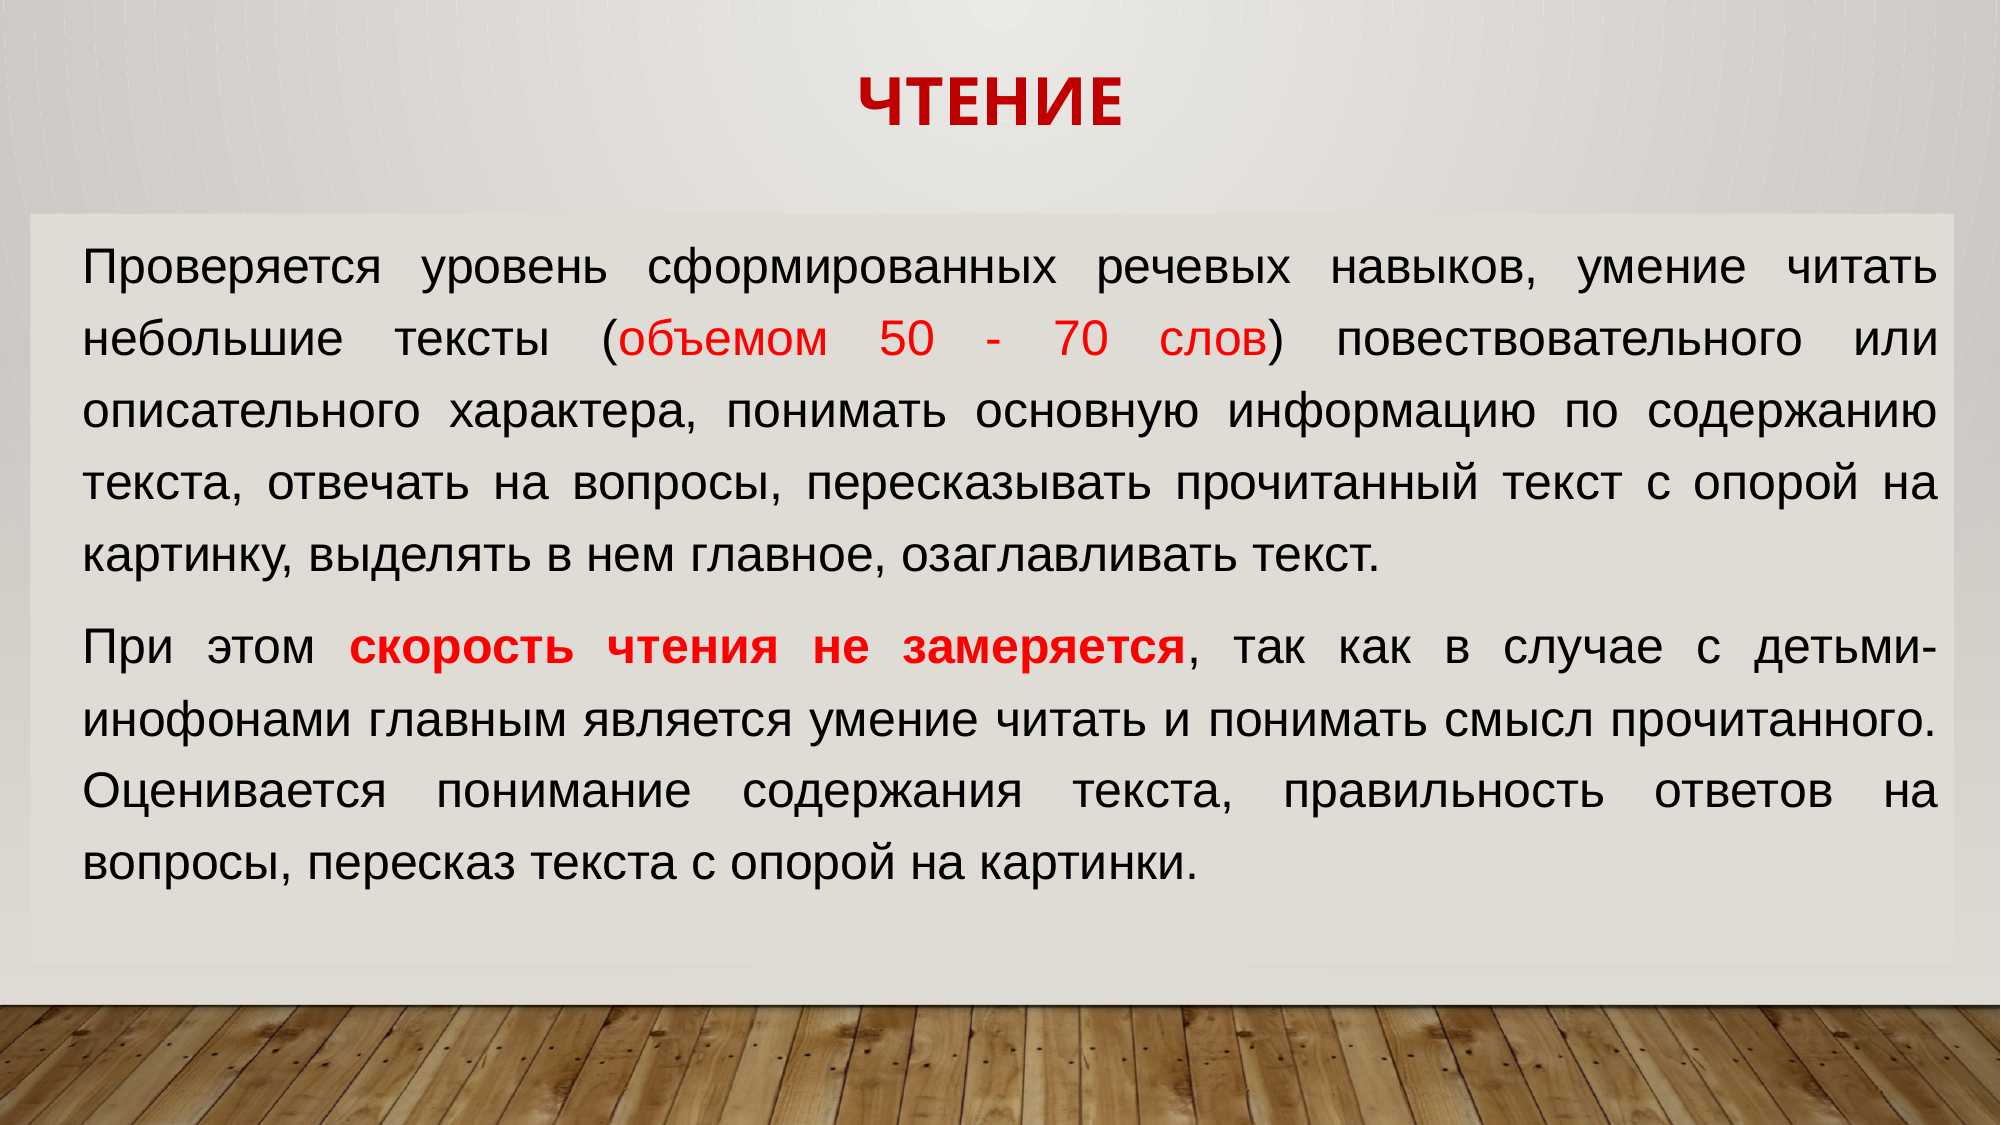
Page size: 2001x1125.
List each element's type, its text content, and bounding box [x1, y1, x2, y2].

title Чтение [137, 59, 1863, 150]
picture [0, 1005, 2000, 1125]
list Проверяется уровень сформированных речевых навыков, умение читать небольшие тексты (объемом 50 - 70 слов) повествовательного или описательного характера, понимать основную информацию по содержанию текста, отвечать на вопросы, пересказывать прочитанный текст с опорой на картинку, выделять в нем главное, озаглавливать текст. При этом скорость чтения не замеряется, так как в случае с детьми-инофонами главным является умение читать и понимать смысл прочитанного. Оценивается понимание содержания текста, правильность ответов на вопросы, пересказ текста с опорой на картинки. [30, 213, 1954, 964]
